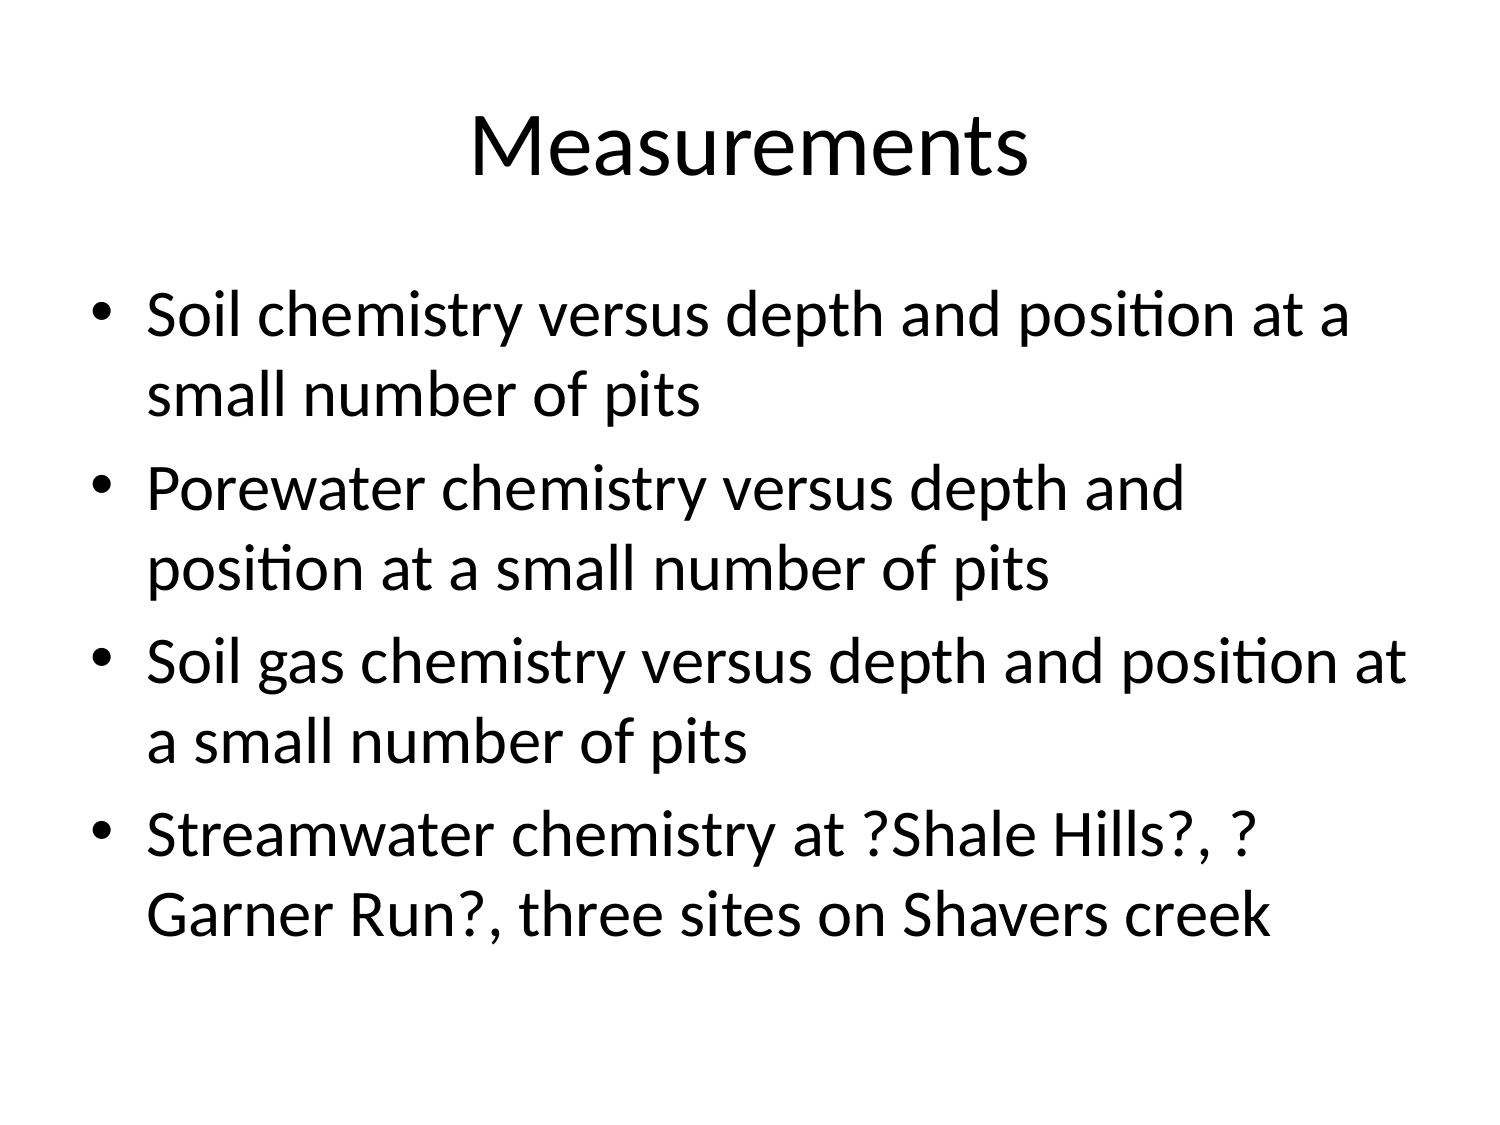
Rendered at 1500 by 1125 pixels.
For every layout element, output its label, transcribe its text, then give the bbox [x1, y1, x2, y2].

list Soil chemistry versus depth and position at a small number of pits Porewater chemistry versus depth and position at a small number of pits Soil gas chemistry versus depth and position at a small number of pits Streamwater chemistry at ?Shale Hills?, ?Garner Run?, three sites on Shavers creek [75, 262, 1425, 1005]
title Measurements [75, 45, 1425, 233]
